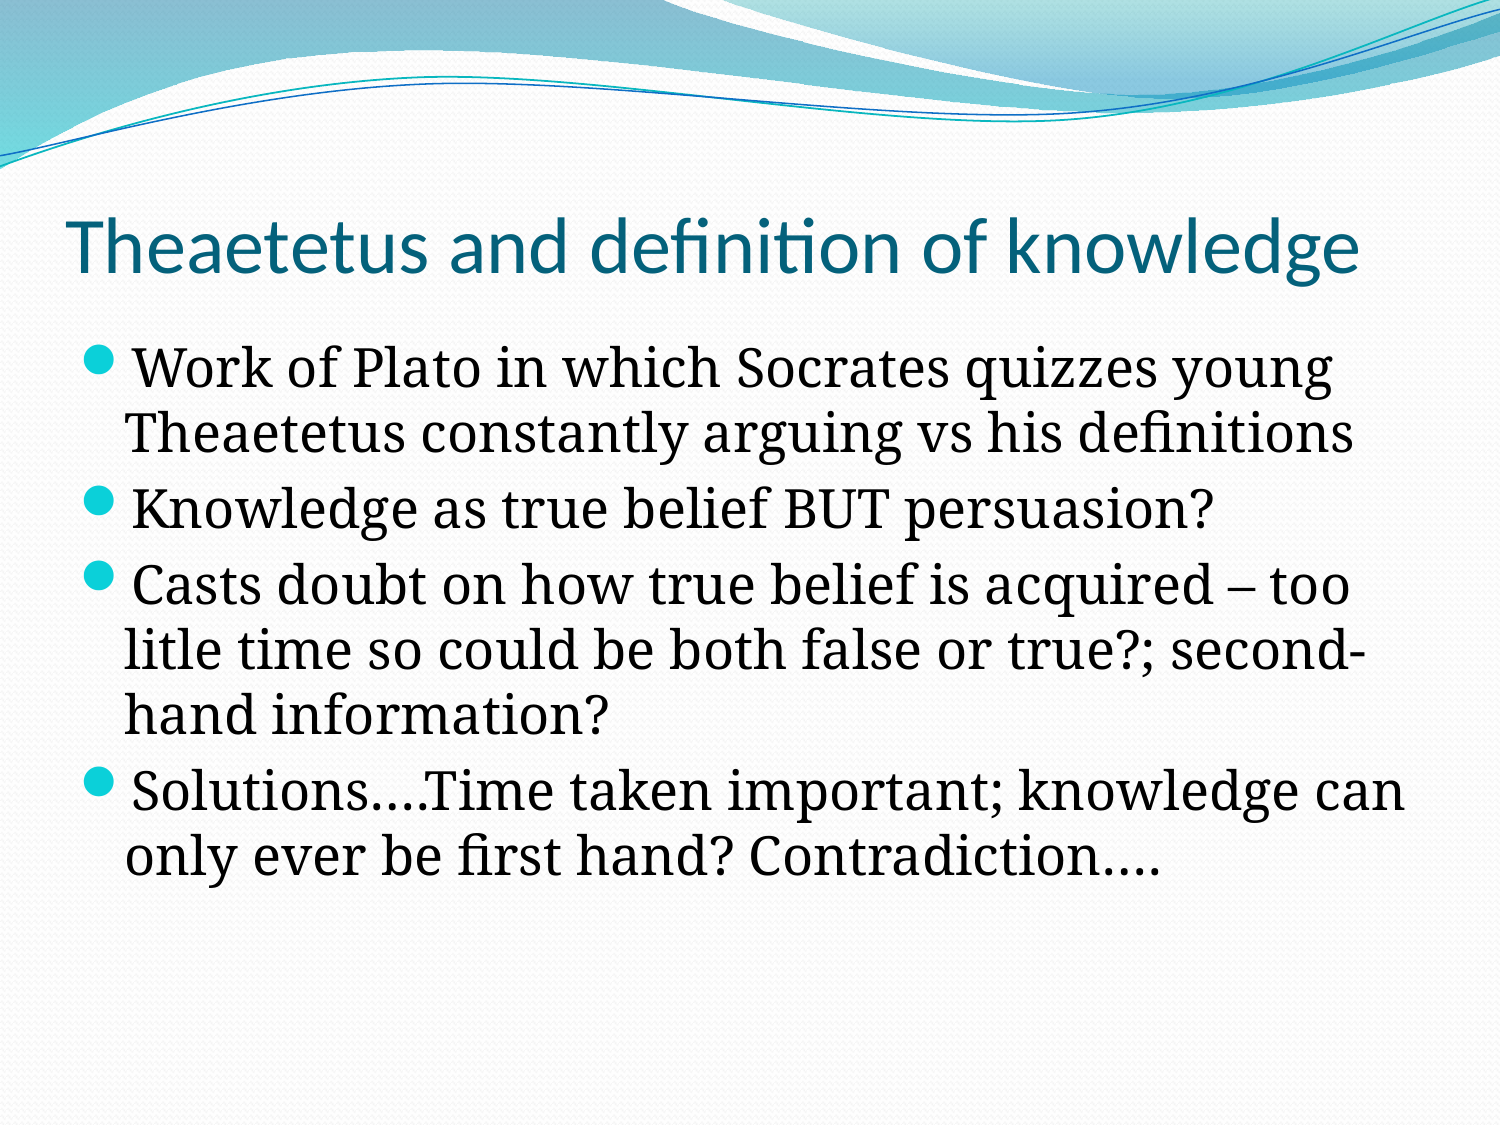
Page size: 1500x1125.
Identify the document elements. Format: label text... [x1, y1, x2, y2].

title Theaetetus and definition of knowledge [64, 101, 1415, 290]
list Work of Plato in which Socrates quizzes young Theaetetus constantly arguing vs his definitions Knowledge as true belief BUT persuasion? Casts doubt on how true belief is acquired – too litle time so could be both false or true?; second-hand information? Solutions….Time taken important; knowledge can only ever be first hand? Contradiction…. [64, 326, 1437, 1069]
